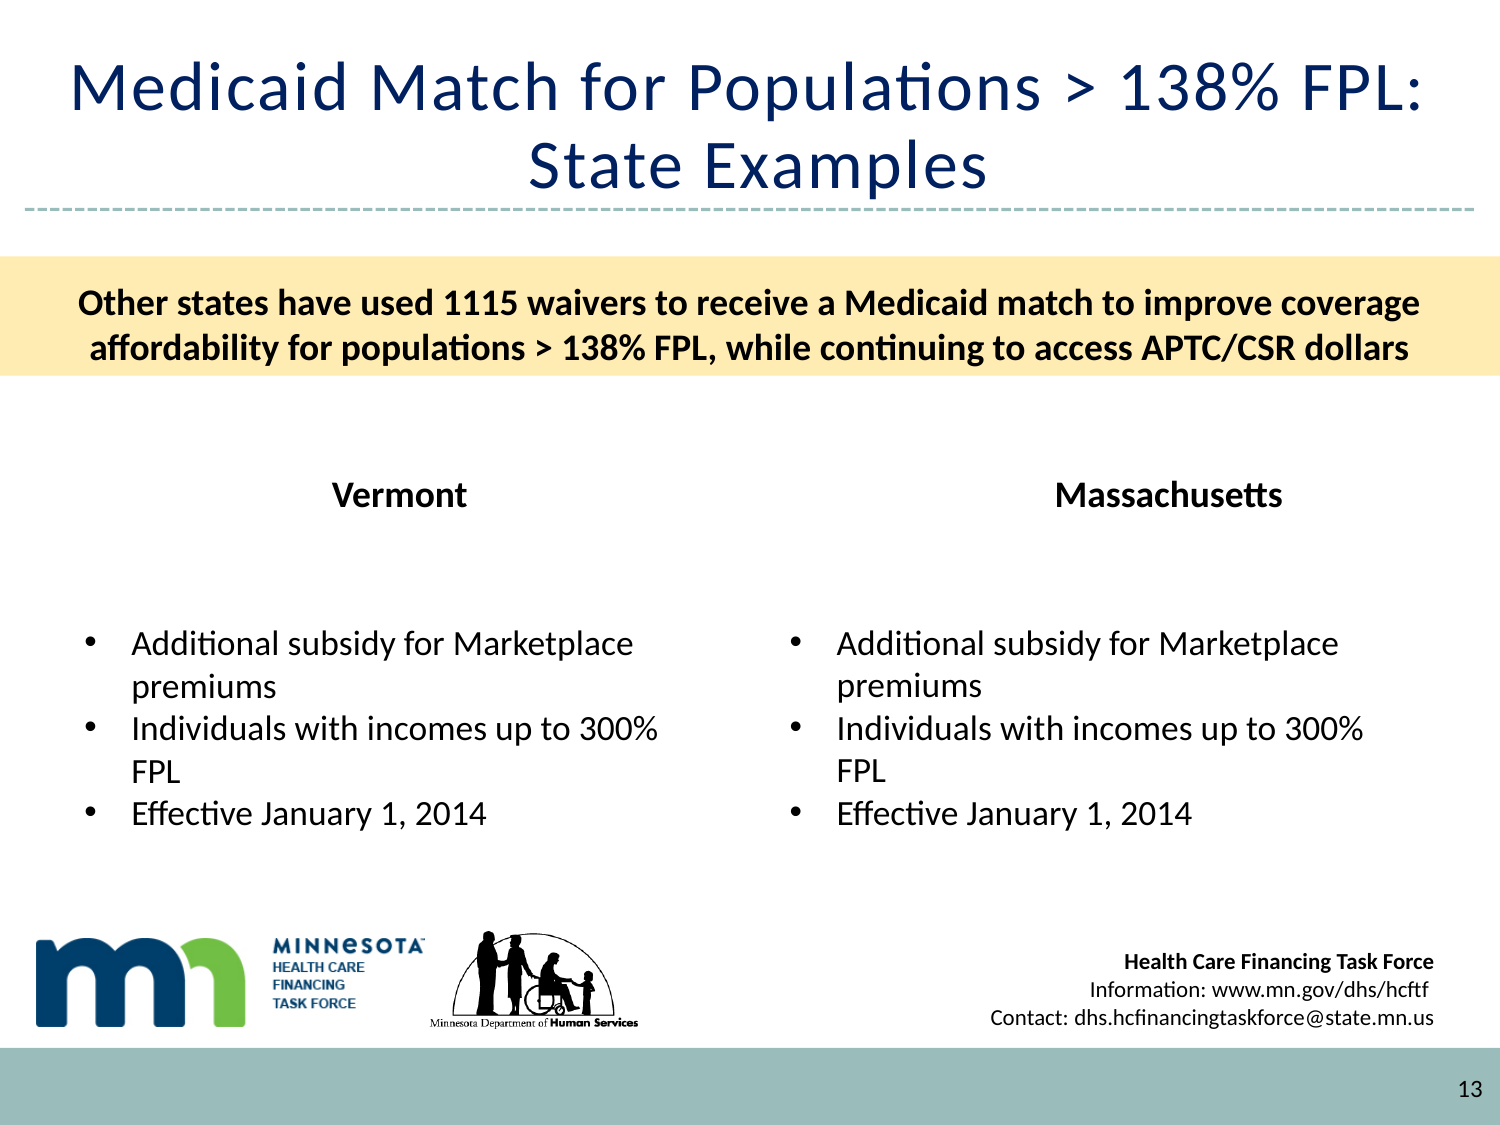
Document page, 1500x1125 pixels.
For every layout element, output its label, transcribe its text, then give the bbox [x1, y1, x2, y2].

text_box Massachusetts [1037, 454, 1300, 530]
text_box Additional subsidy for Marketplace premiums Individuals with incomes up to 300% FPL Effective January 1, 2014 [774, 612, 1422, 863]
text_box Vermont [287, 454, 513, 530]
text_box Additional subsidy for Marketplace premiums Individuals with incomes up to 300% FPL Effective January 1, 2014 [69, 612, 731, 863]
text_box Other states have used 1115 waivers to receive a Medicaid match to improve coverage affordability for populations > 138% FPL, while continuing to access APTC/CSR dollars [0, 256, 1500, 376]
picture [429, 930, 638, 1029]
picture [36, 938, 425, 1027]
text_box 13 [1409, 1065, 1498, 1125]
title Medicaid Match for Populations > 138% FPL: State Examples [49, 37, 1450, 210]
